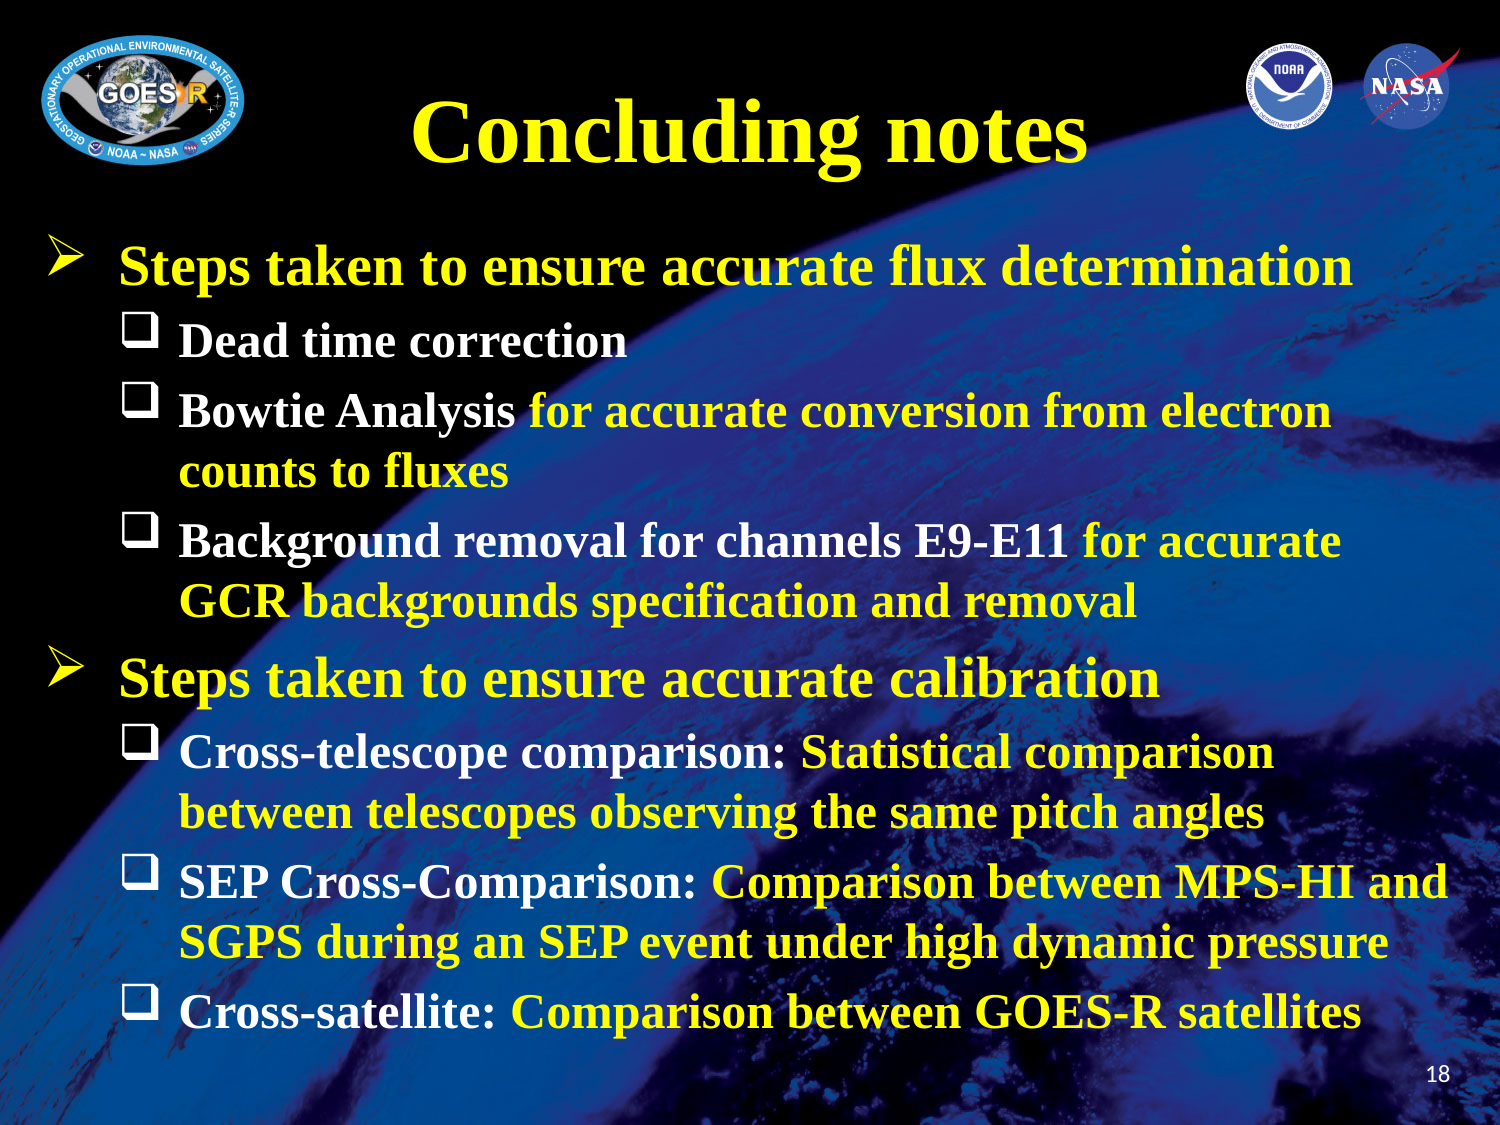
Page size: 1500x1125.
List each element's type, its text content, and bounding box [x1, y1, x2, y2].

list Steps taken to ensure accurate flux determination Dead time correction Bowtie Analysis for accurate conversion from electron counts to fluxes Background removal for channels E9-E11 for accurate GCR backgrounds specification and removal Steps taken to ensure accurate calibration Cross-telescope comparison: Statistical comparison between telescopes observing the same pitch angles SEP Cross-Comparison: Comparison between MPS-HI and SGPS during an SEP event under high dynamic pressure Cross-satellite: Comparison between GOES-R satellites [28, 219, 1472, 1077]
picture [0, 0, 1500, 1125]
slide_number 18 [1353, 1042, 1466, 1103]
title Concluding notes [224, 41, 1276, 210]
